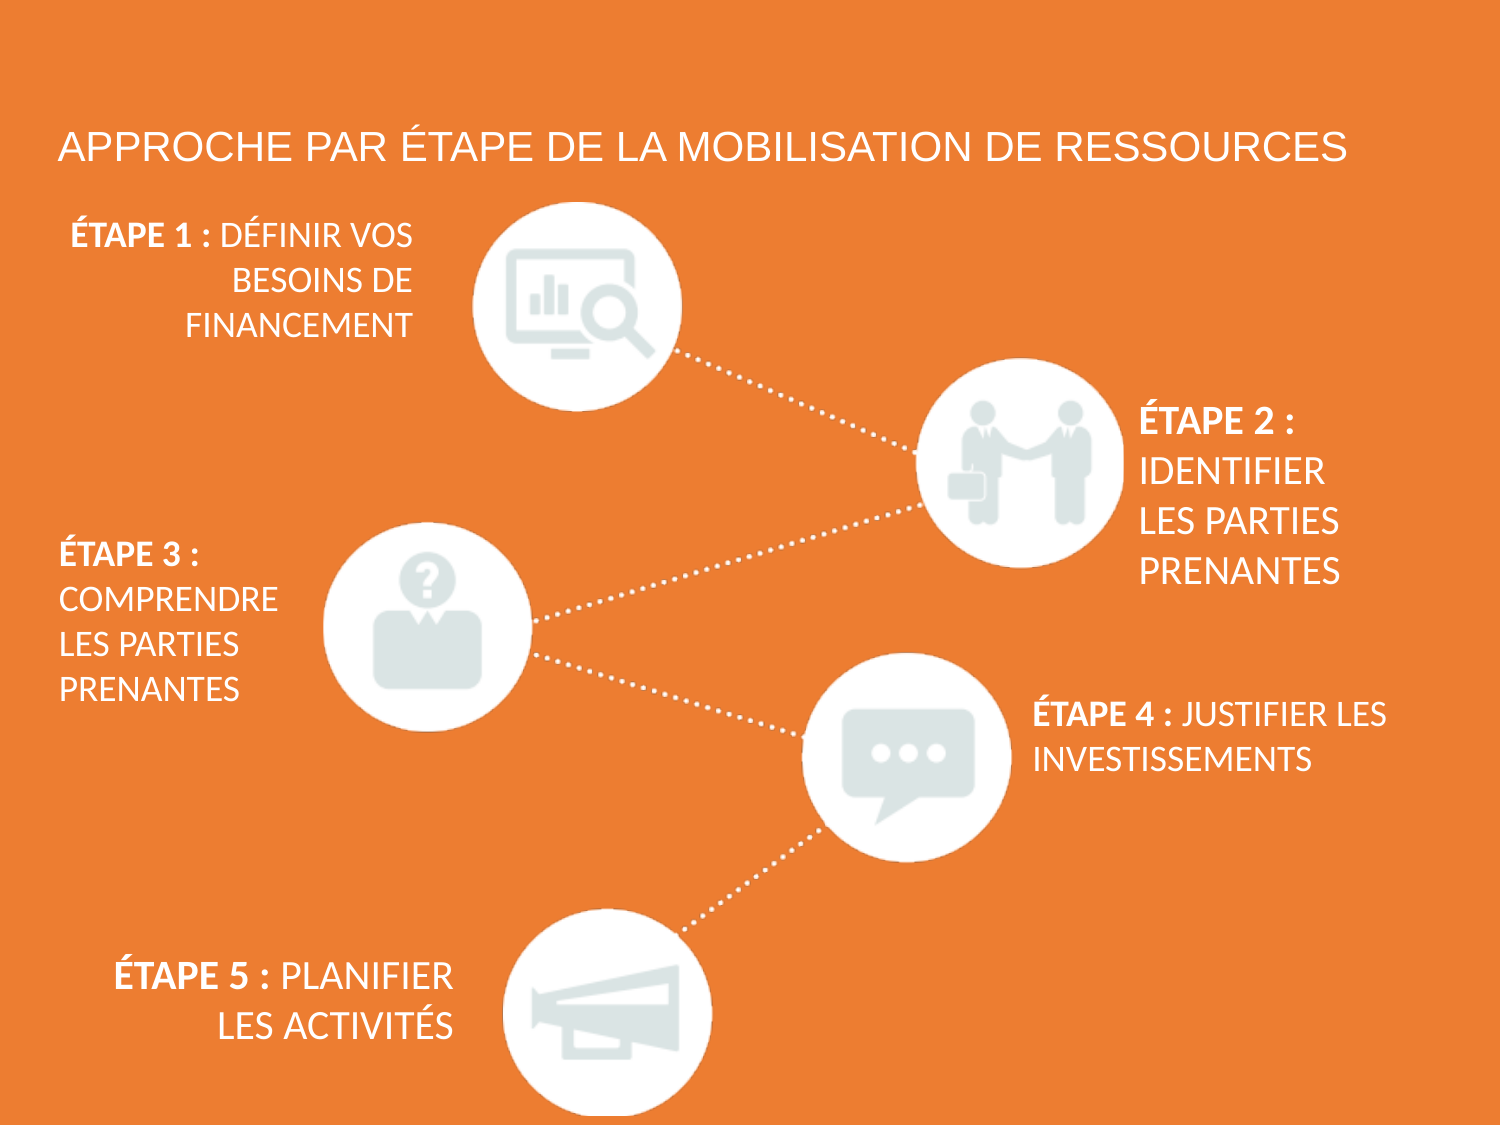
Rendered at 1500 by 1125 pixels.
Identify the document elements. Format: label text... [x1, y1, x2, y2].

text_box ÉTAPE 4 : JUSTIFIER LES INVESTISSEMENTS [1124, 681, 1456, 787]
text_box ÉTAPE 5 : PLANIFIER LES ACTIVITÉS [93, 940, 323, 1055]
title APPROCHE PAR ÉTAPE DE LA MOBILISATION DE RESSOURCES [42, 83, 1393, 179]
picture [323, 202, 1124, 1116]
text_box ÉTAPE 3 : COMPRENDRE LES PARTIES PRENANTES [44, 521, 323, 717]
text_box ÉTAPE 1 : DÉFINIR VOS BESOINS DE FINANCEMENT [5, 202, 323, 353]
text_box ÉTAPE 2 : IDENTIFIER LES PARTIES PRENANTES [1124, 385, 1499, 601]
